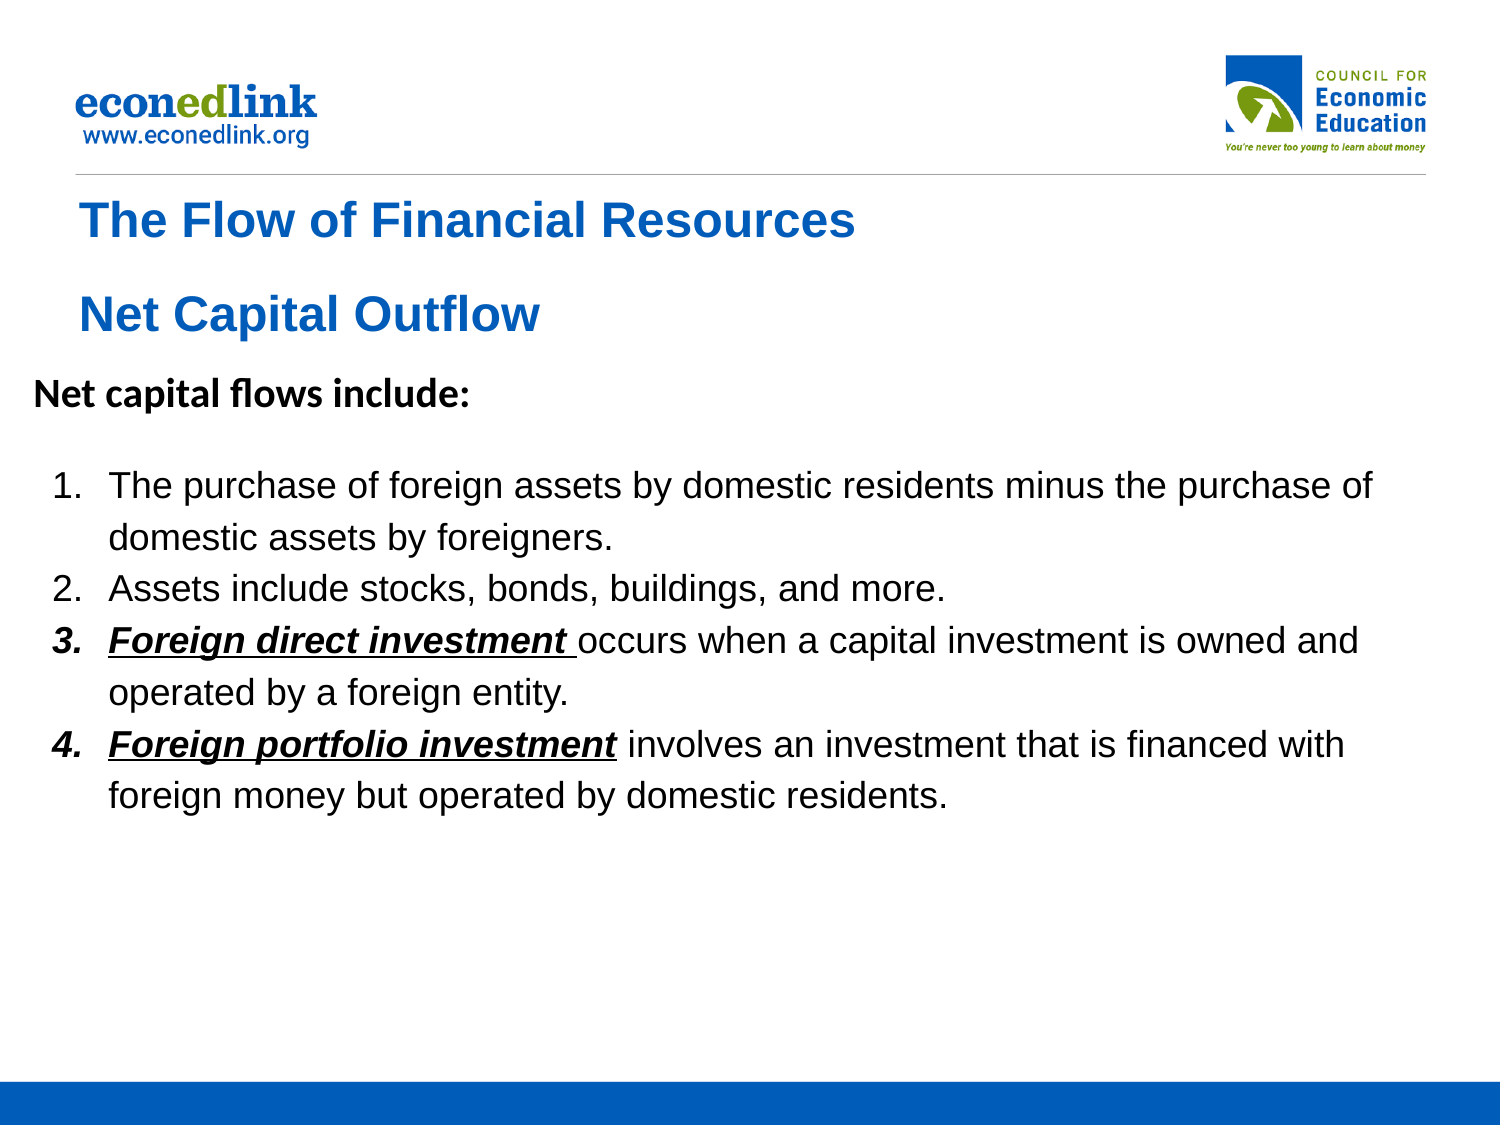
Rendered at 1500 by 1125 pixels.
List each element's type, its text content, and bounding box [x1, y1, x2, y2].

title The Flow of Financial Resources Net Capital Outflow [63, 237, 1358, 364]
picture [0, 0, 1500, 1125]
list Net capital flows include: The purchase of foreign assets by domestic residents minus the purchase of domestic assets by foreigners. Assets include stocks, bonds, buildings, and more. Foreign direct investment occurs when a capital investment is owned and operated by a foreign entity. Foreign portfolio investment involves an investment that is financed with foreign money but operated by domestic residents. [18, 364, 1421, 1078]
